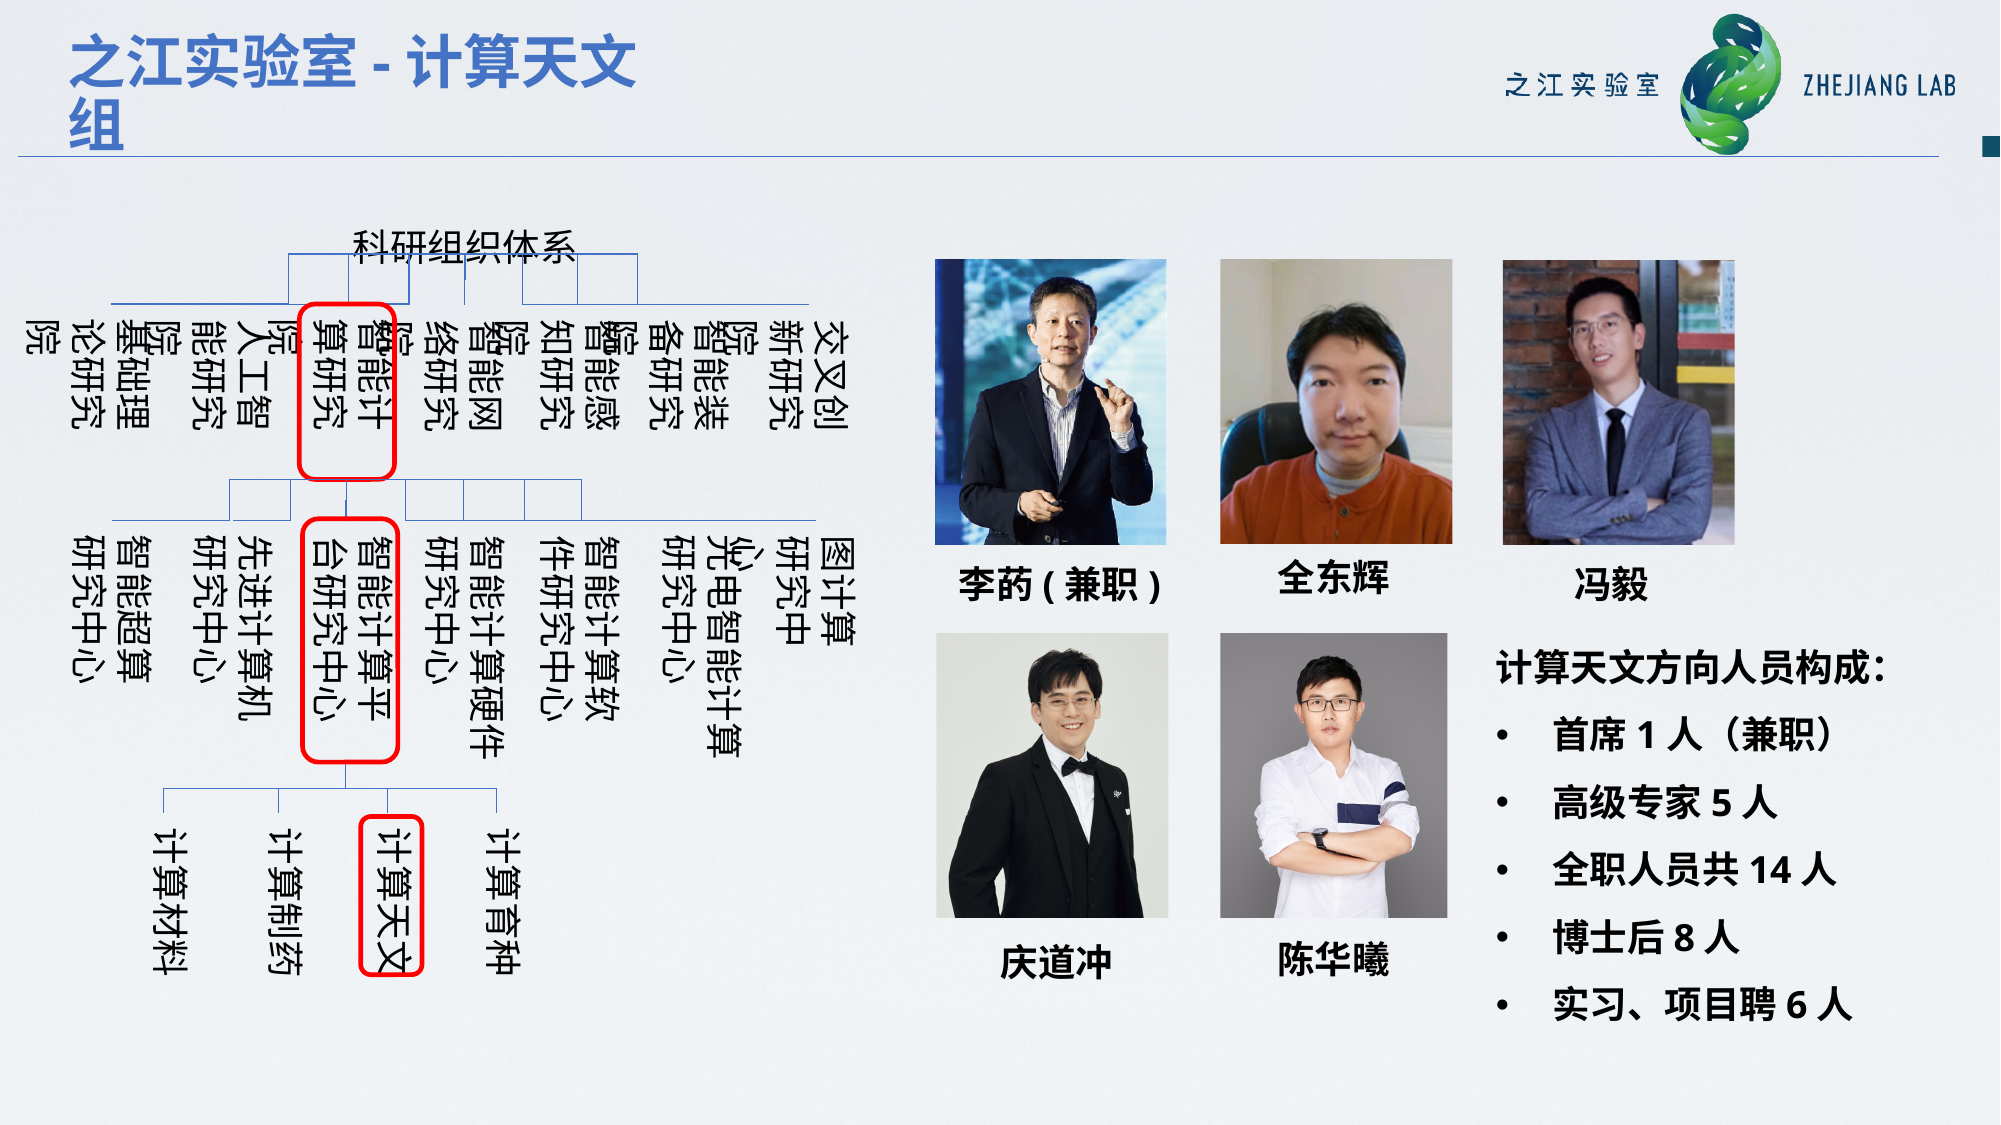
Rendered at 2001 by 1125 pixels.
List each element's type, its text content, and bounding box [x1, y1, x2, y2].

picture [1506, 13, 1955, 155]
text_box 计算天文方向人员构成： 首席1人（兼职） 高级专家5人 全职人员共14人 博士后8人 实习、项目聘6人 [1481, 614, 1995, 1034]
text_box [936, 633, 1169, 992]
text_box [1220, 259, 1453, 608]
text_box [1502, 260, 1735, 615]
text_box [58, 216, 870, 1069]
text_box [934, 259, 1181, 615]
title 之江实验室-计算天文组 [52, 56, 705, 136]
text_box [1220, 633, 1448, 990]
